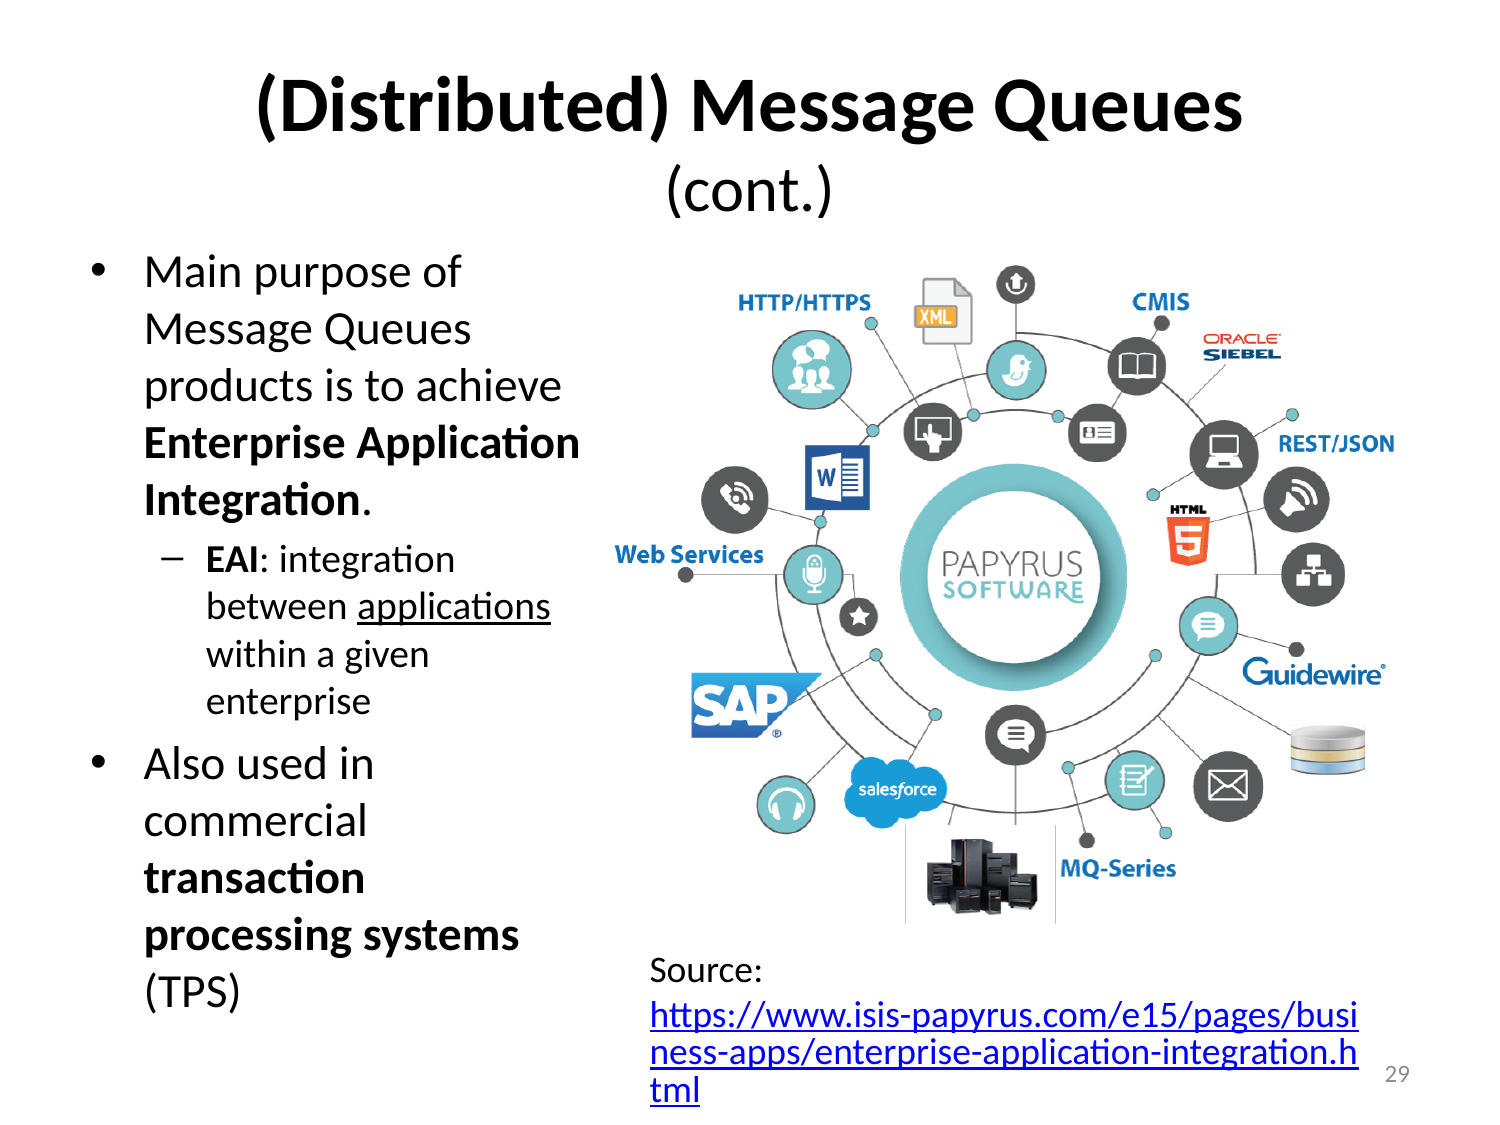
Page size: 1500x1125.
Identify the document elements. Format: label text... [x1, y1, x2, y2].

picture [597, 218, 1428, 935]
title (Distributed) Message Queues (cont.) [75, 45, 1425, 232]
list Main purpose of Message Queues products is to achieve Enterprise Application Integration. EAI: integration between applications within a given enterprise Also used in commercial transaction processing systems (TPS) [75, 232, 599, 1080]
text_box Source: https://www.isis-papyrus.com/e15/pages/business-apps/enterprise-application-integration.html [634, 944, 1385, 1087]
slide_number 29 [1074, 1042, 1425, 1103]
